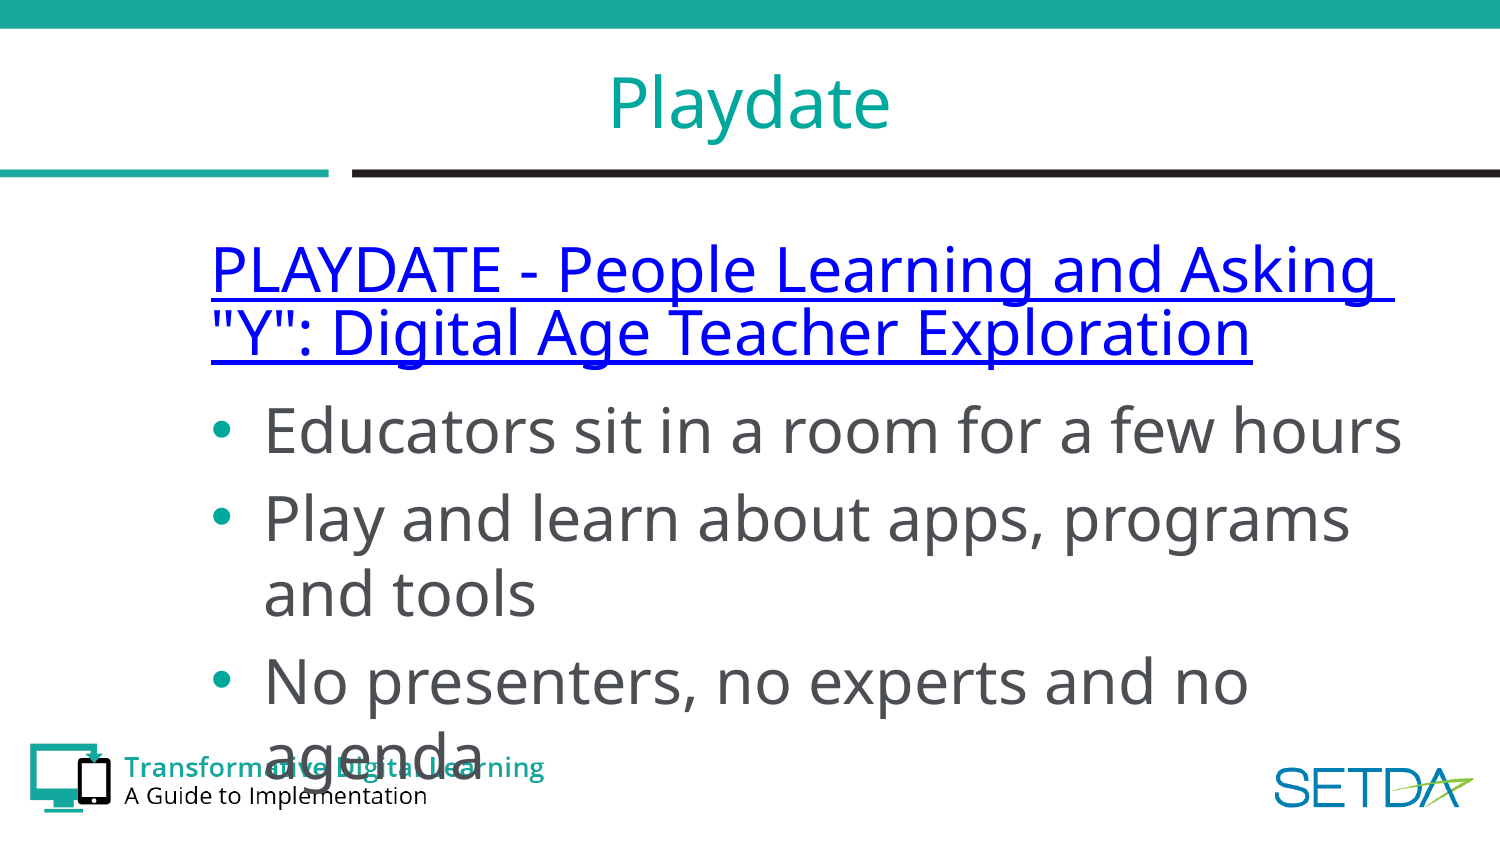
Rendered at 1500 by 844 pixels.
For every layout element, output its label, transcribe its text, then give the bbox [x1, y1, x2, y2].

picture [0, 0, 1500, 844]
title Playdate [75, 45, 1425, 155]
list PLAYDATE - People Learning and Asking "Y": Digital Age Teacher Exploration Educators sit in a room for a few hours Play and learn about apps, programs and tools No presenters, no experts and no agenda [195, 222, 1425, 754]
